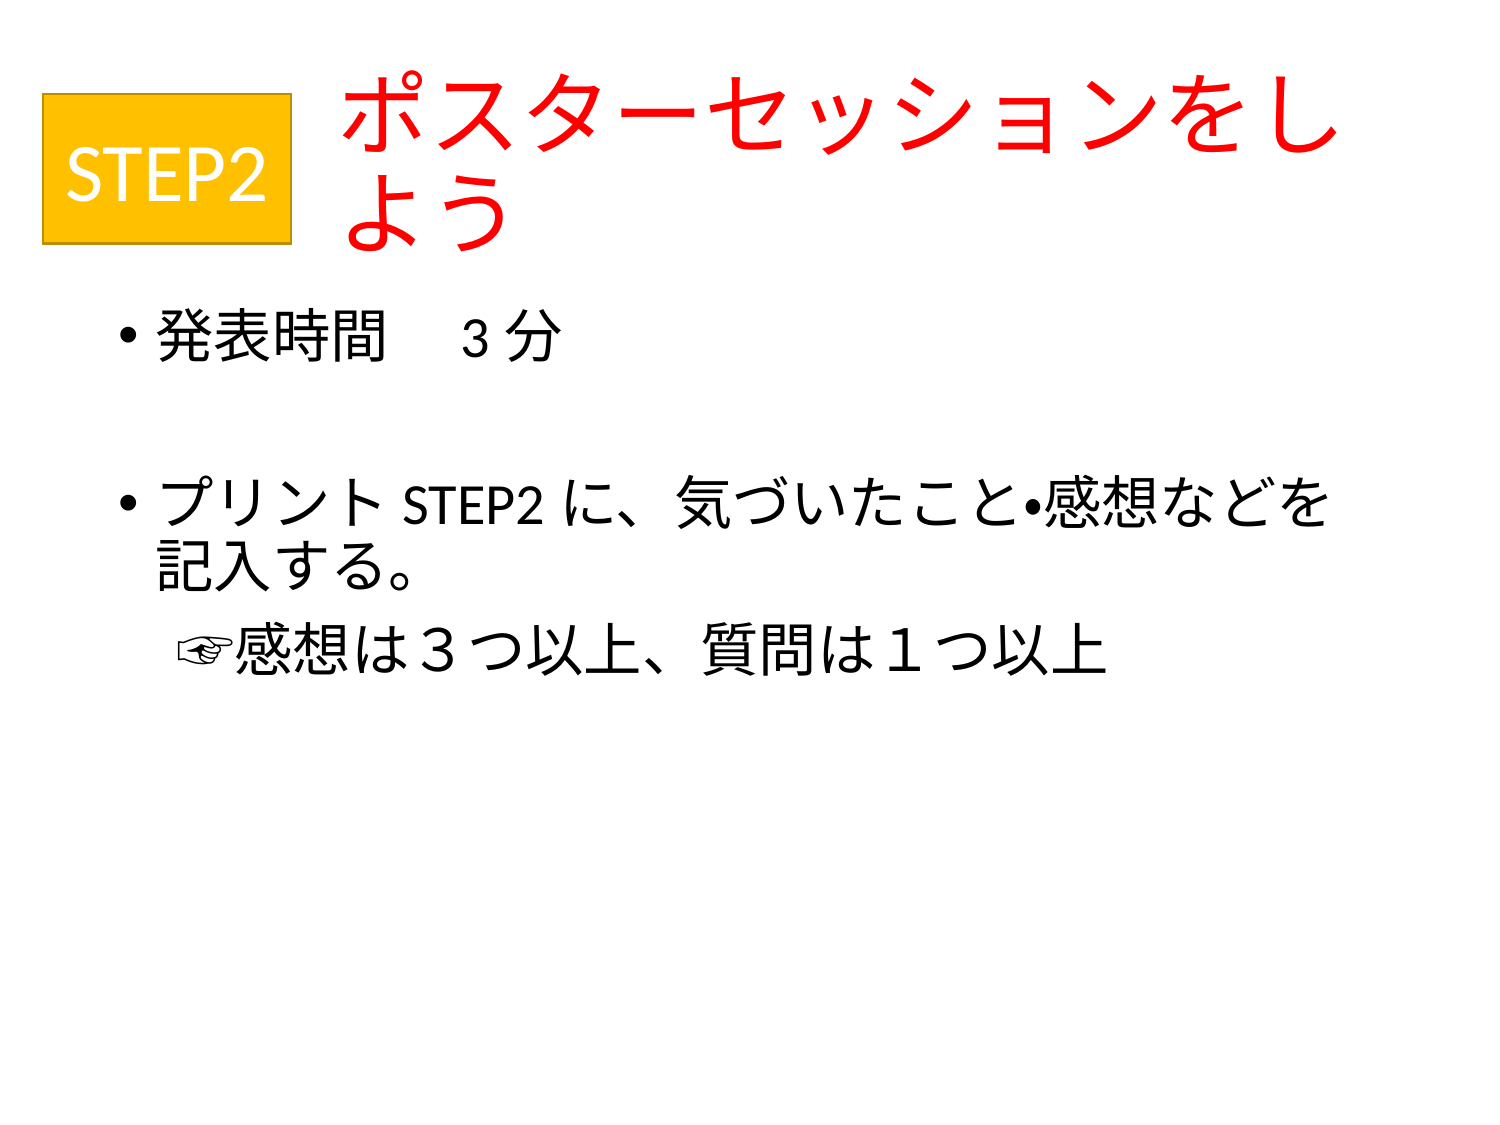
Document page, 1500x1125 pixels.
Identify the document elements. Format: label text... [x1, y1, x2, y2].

list 発表時間 3分 プリントSTEP2に、気づいたこと・感想などを記入する。 ☞感想は３つ以上、質問は１つ以上 [103, 299, 1397, 1014]
title ポスターセッションをしよう [322, 59, 1368, 278]
text_box STEP2 [42, 93, 292, 245]
